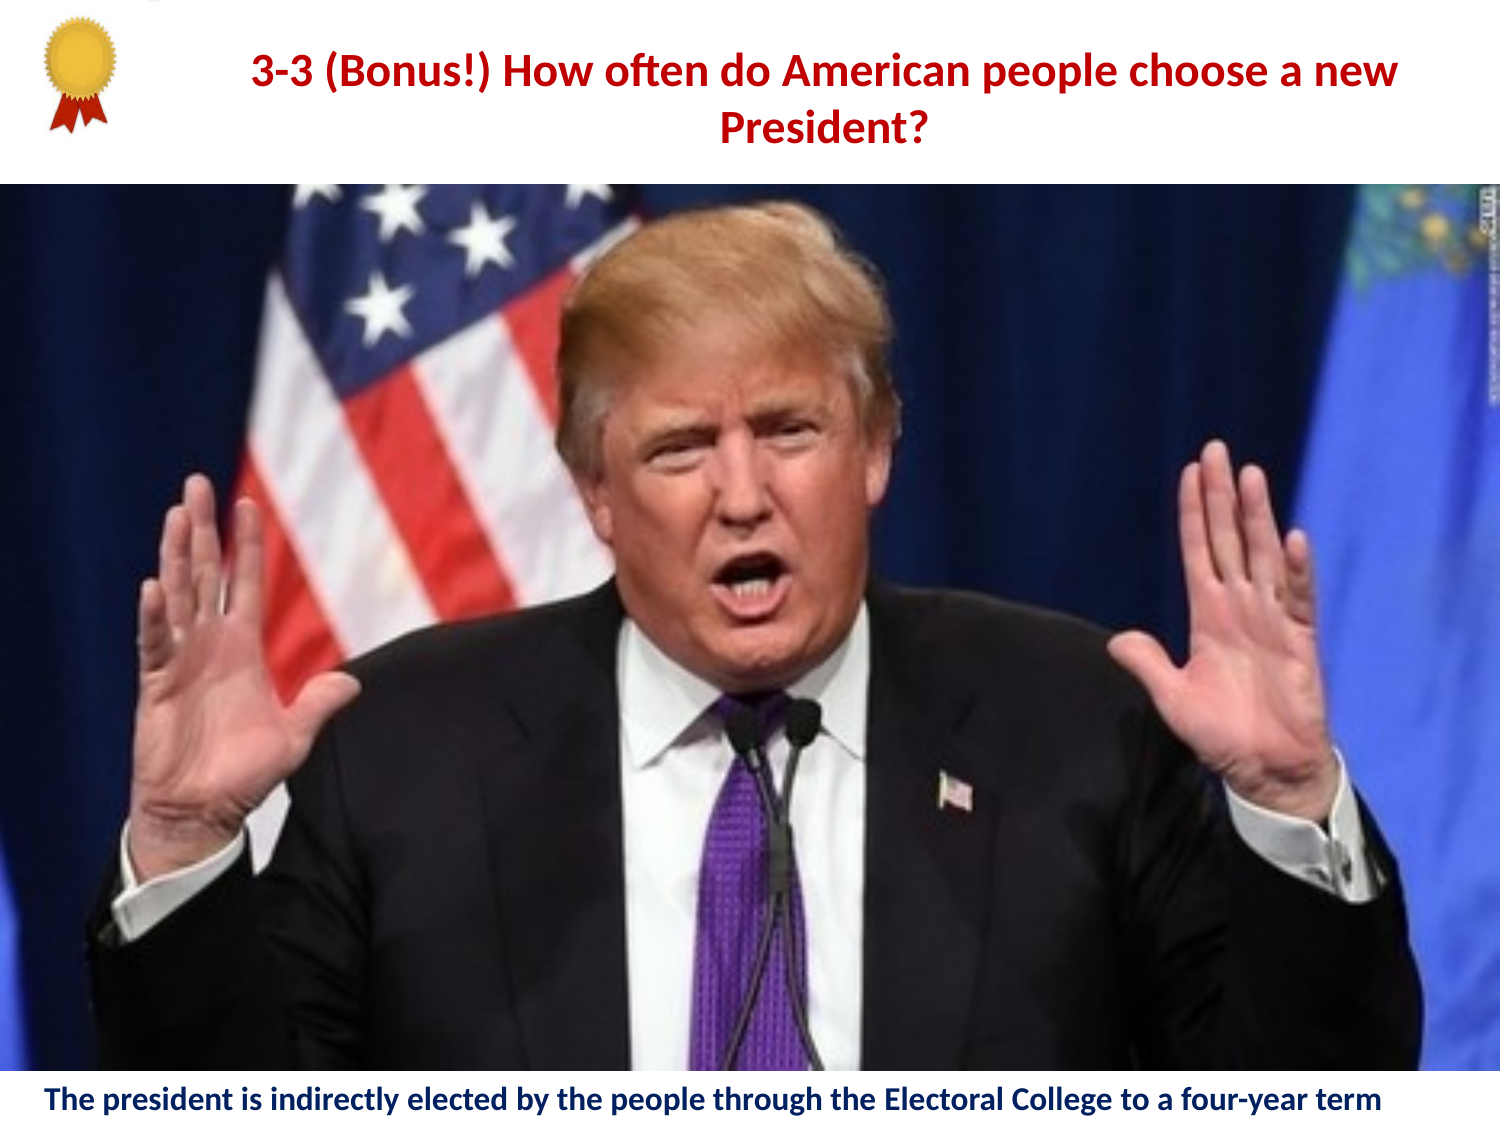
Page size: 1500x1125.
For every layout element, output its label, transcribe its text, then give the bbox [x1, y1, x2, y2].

title 3-3 (Bonus!) How often do American people choose a new President? [150, 30, 1500, 184]
picture [0, 0, 160, 150]
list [0, 184, 1500, 1071]
text_box The president is indirectly elected by the people through the Electoral College to a four-year term [29, 1078, 1500, 1125]
